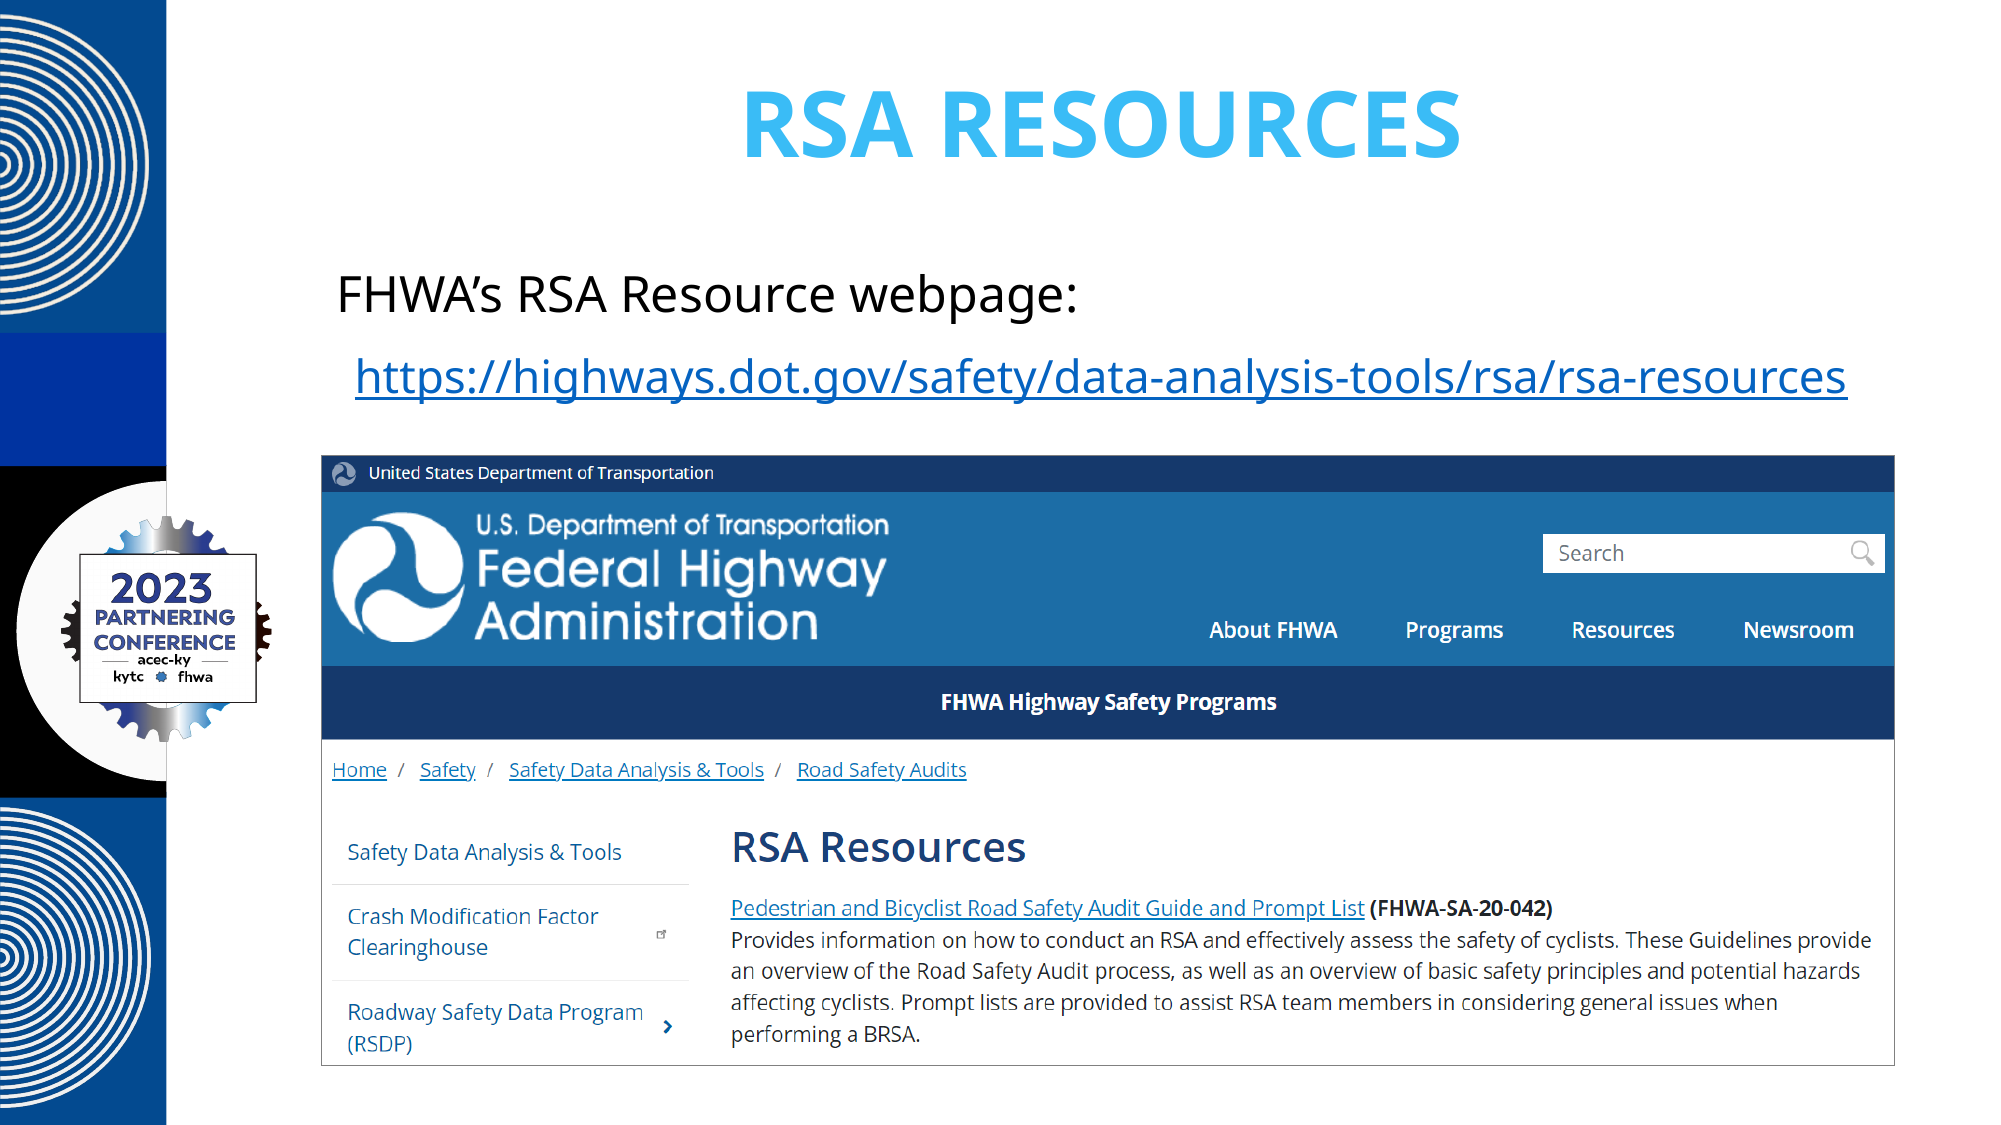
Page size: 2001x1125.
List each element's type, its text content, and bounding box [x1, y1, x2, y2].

picture [0, 15, 149, 314]
picture [321, 455, 1895, 1066]
list FHWA’s RSA Resource webpage: https://highways.dot.gov/safety/data-analysis-tools/rsa/rsa-resources [321, 254, 1882, 455]
picture [61, 516, 272, 742]
picture [1, 808, 151, 1108]
text_box RSA Resources [321, 70, 1882, 199]
